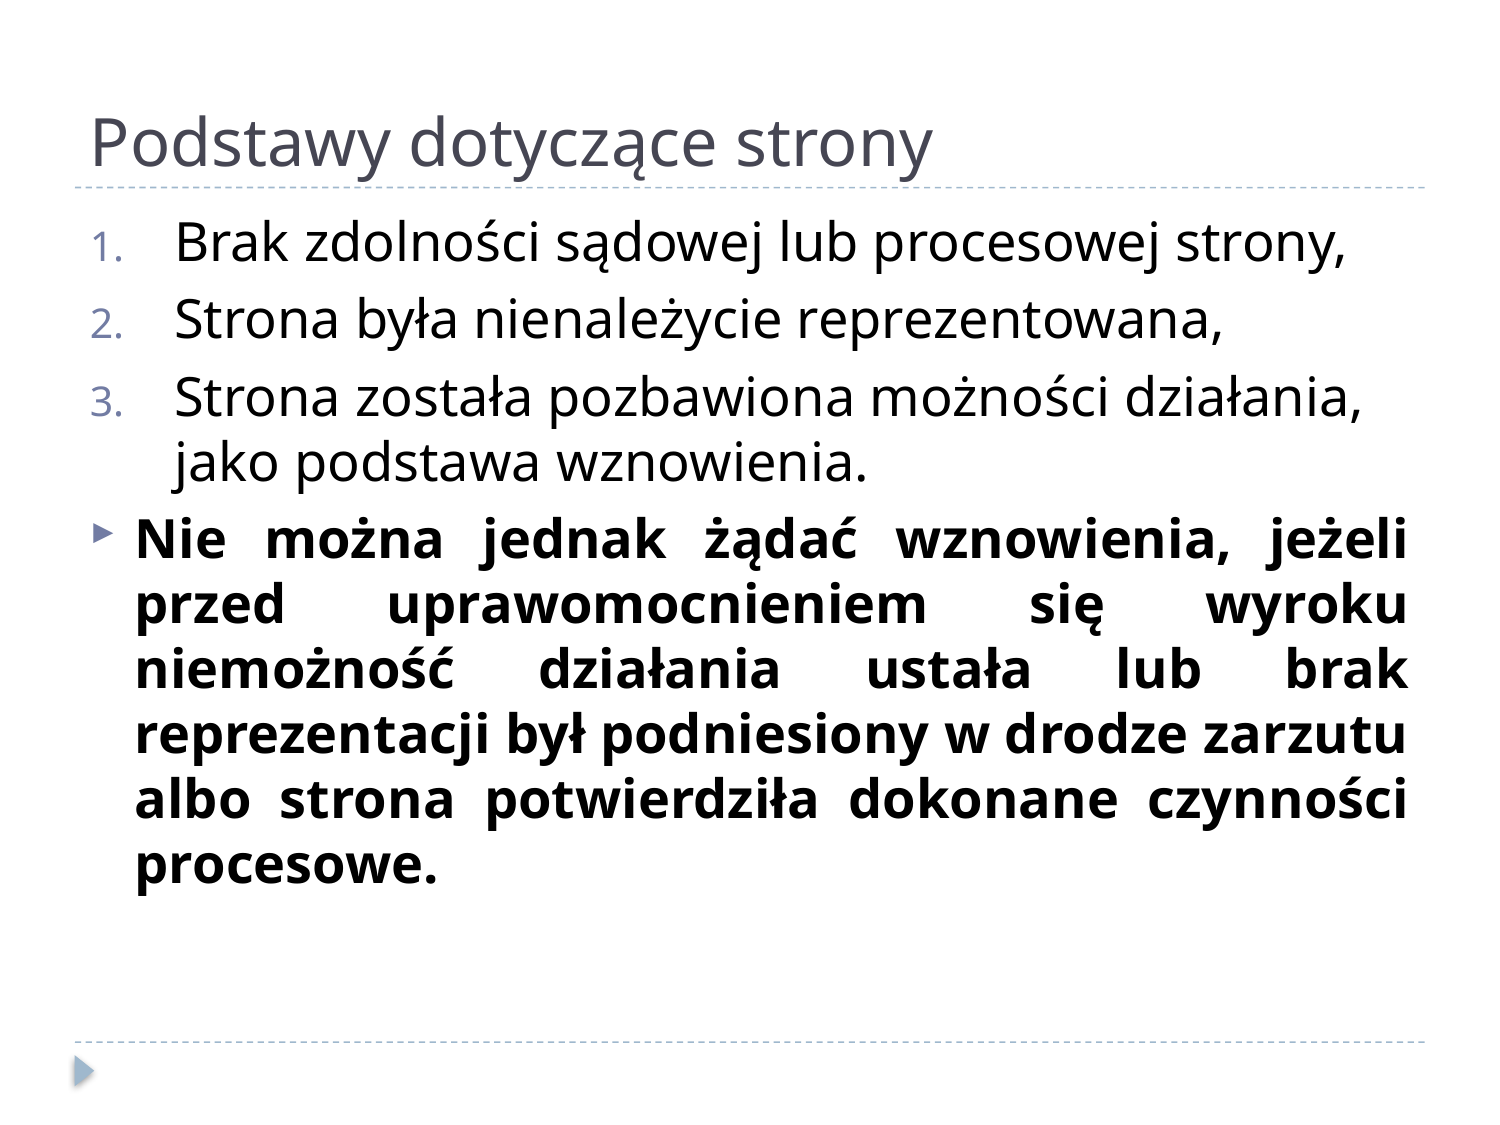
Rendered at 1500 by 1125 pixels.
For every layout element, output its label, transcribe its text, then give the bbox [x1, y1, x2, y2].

list Brak zdolności sądowej lub procesowej strony, Strona była nienależycie reprezentowana, Strona została pozbawiona możności działania, jako podstawa wznowienia. Nie można jednak żądać wznowienia, jeżeli przed uprawomocnieniem się wyroku niemożność działania ustała lub brak reprezentacji był podniesiony w drodze zarzutu albo strona potwierdziła dokonane czynności procesowe. [75, 200, 1425, 1010]
title Podstawy dotyczące strony [75, 24, 1425, 188]
